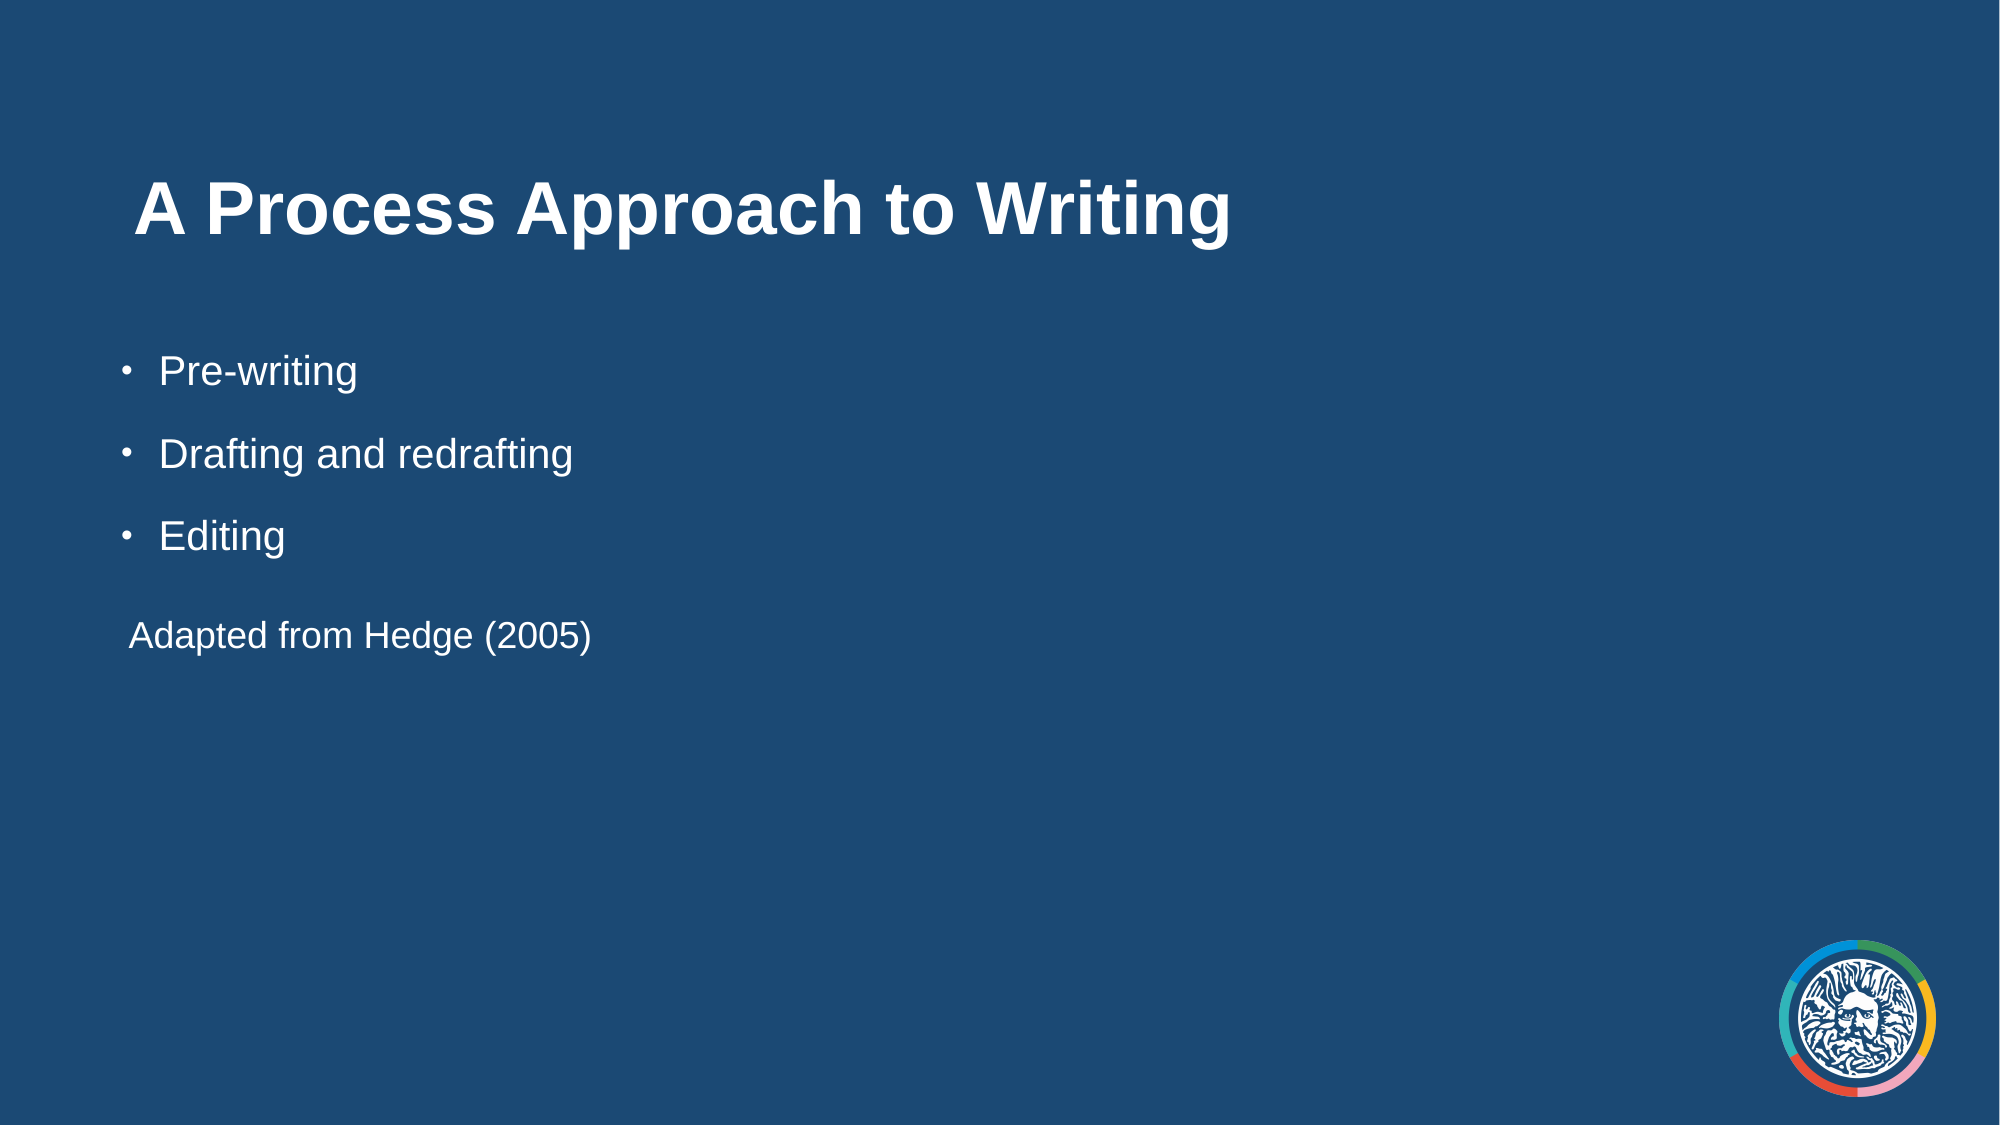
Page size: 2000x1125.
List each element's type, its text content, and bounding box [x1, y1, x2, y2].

title A Process Approach to Writing [118, 125, 1544, 300]
list Pre-writing Drafting and redrafting Editing [113, 254, 1638, 943]
picture [1779, 940, 1936, 1097]
text_box Adapted from Hedge (2005) [113, 603, 819, 664]
